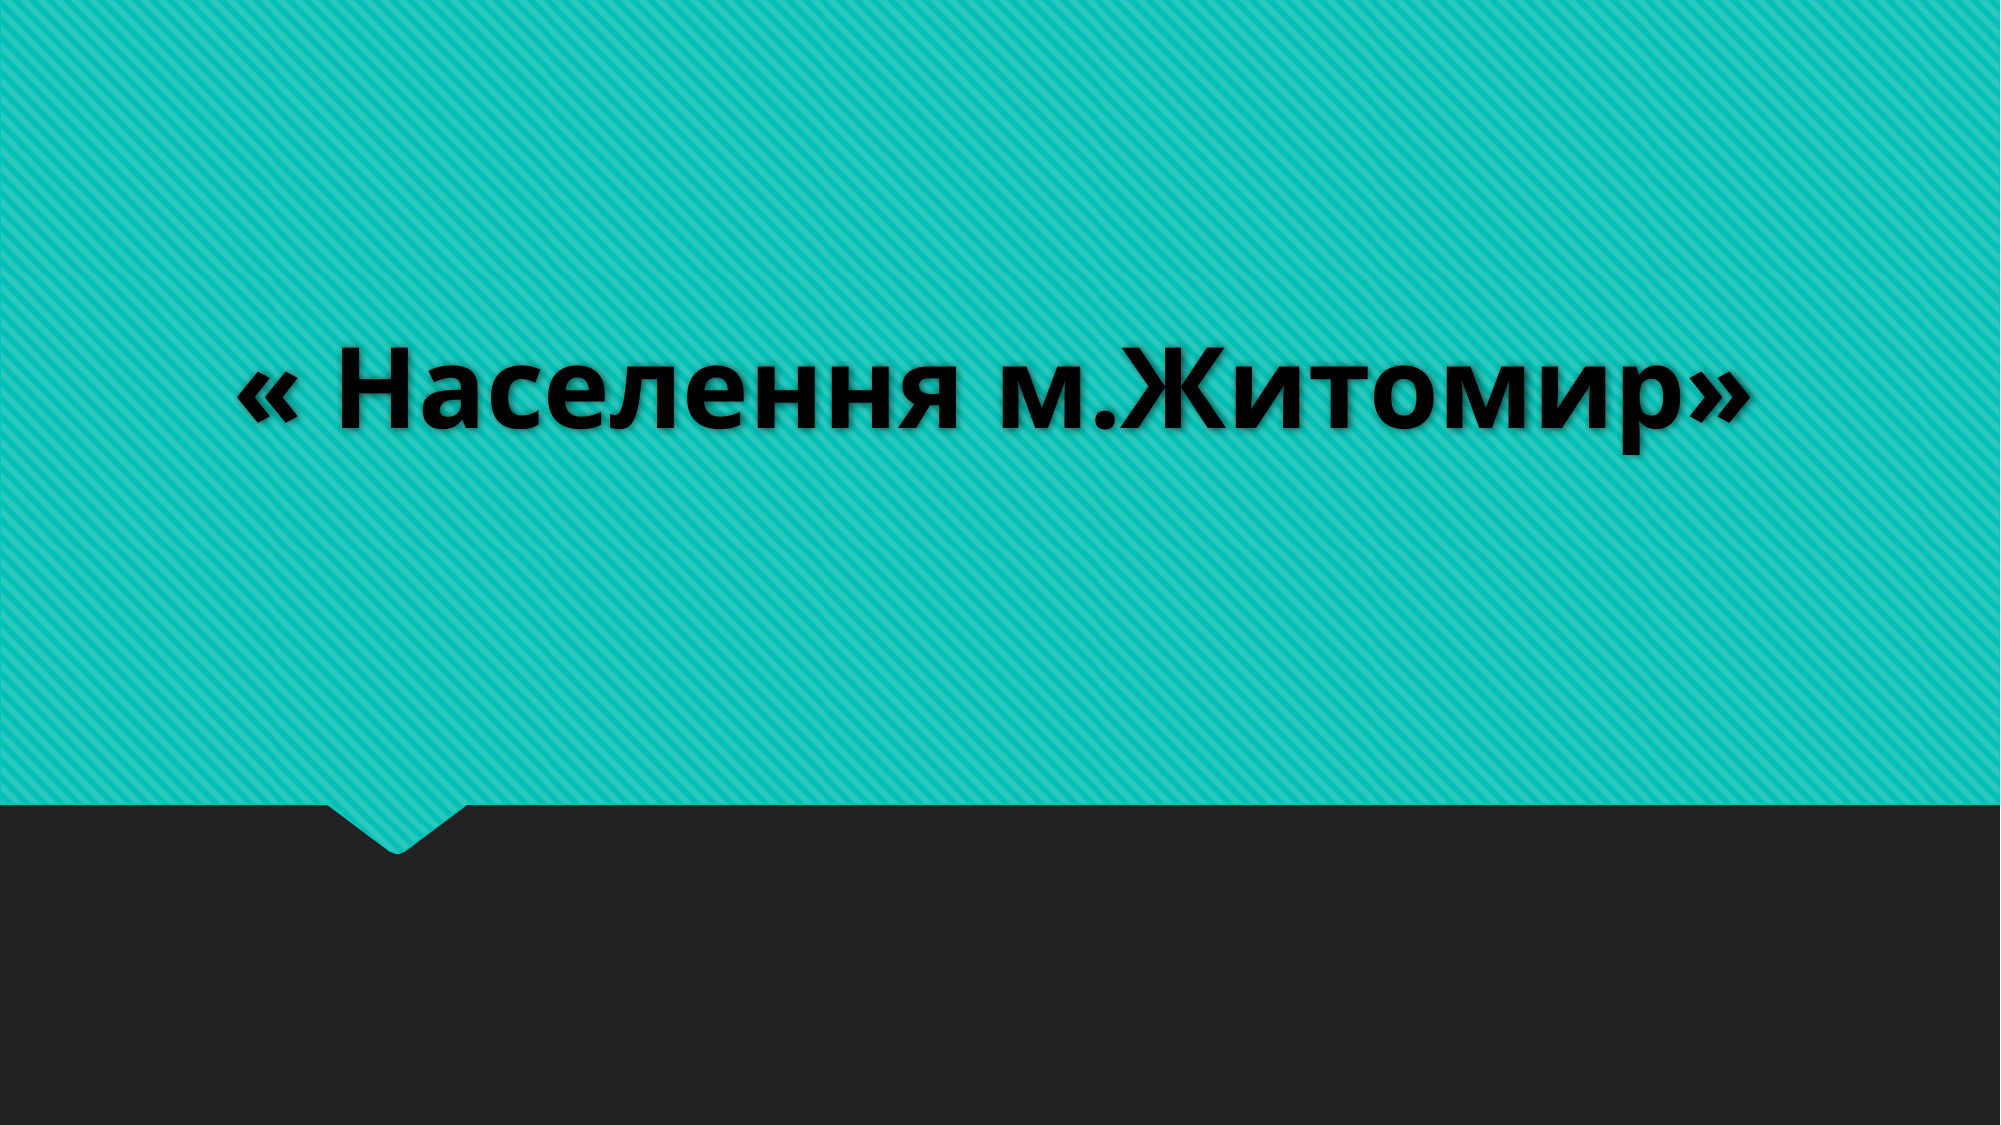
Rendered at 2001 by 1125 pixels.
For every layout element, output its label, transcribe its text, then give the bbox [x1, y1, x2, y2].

title « Населення м.Житомир» [218, 222, 1967, 594]
